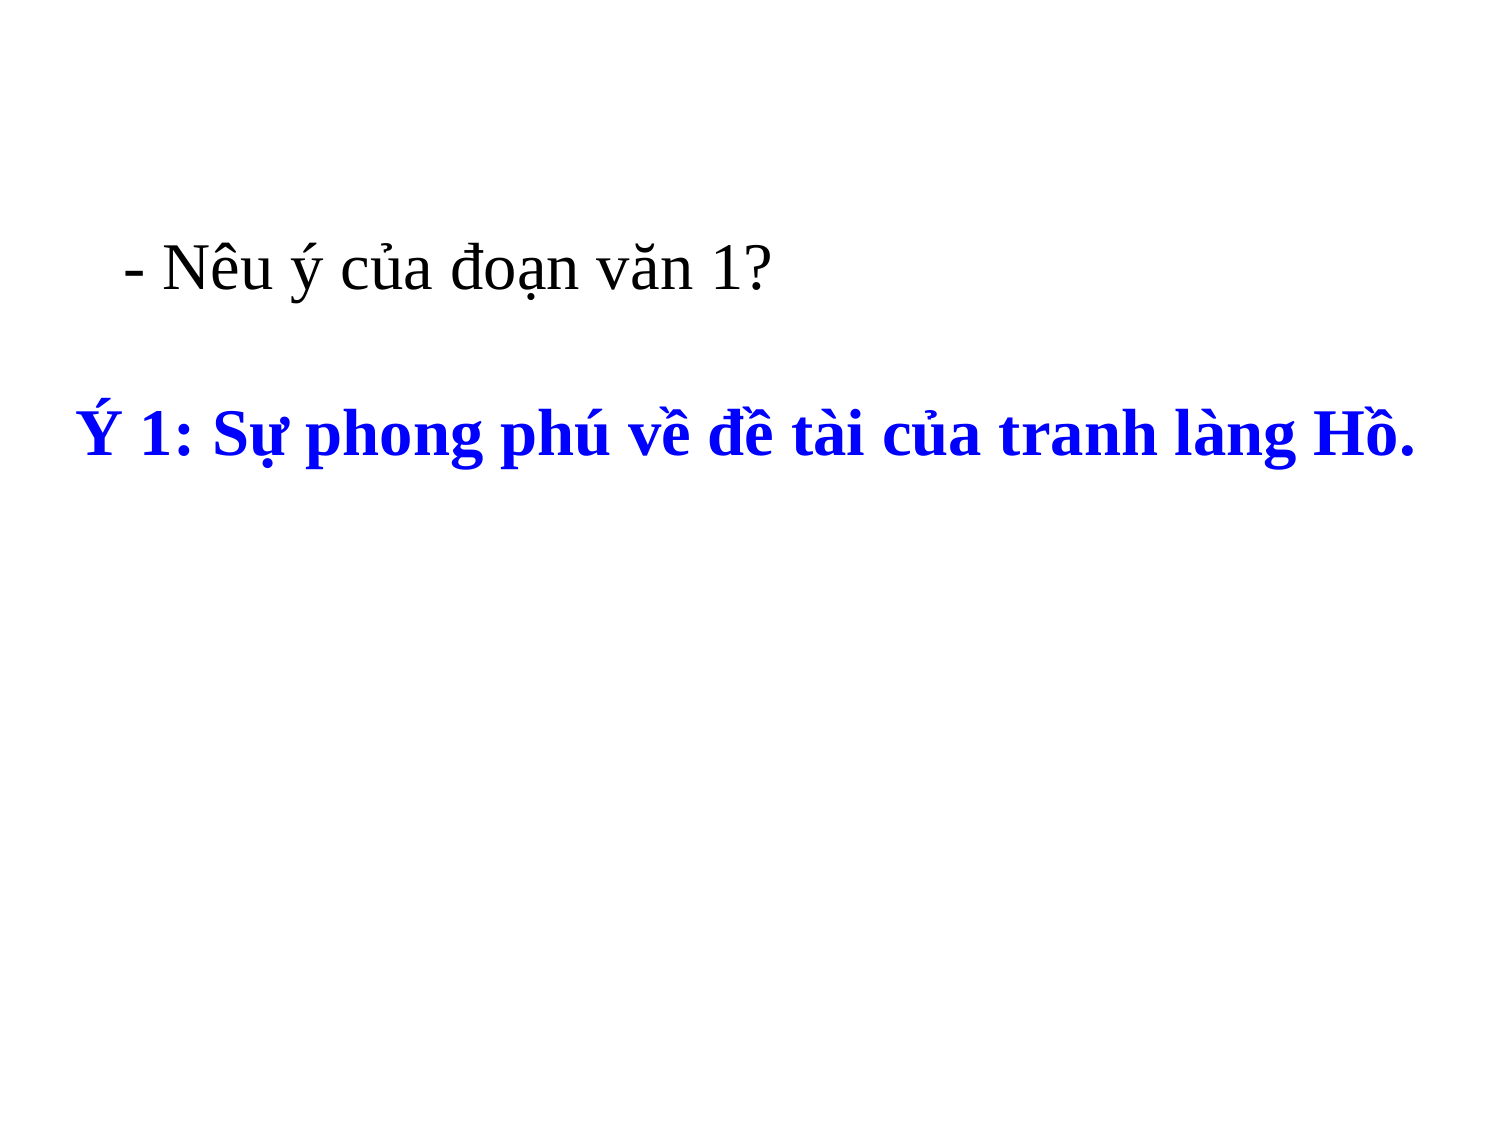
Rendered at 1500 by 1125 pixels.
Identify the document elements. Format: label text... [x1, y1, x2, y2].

text_box - Nêu ý của đoạn văn 1? [108, 215, 1500, 311]
text_box Ý 1: Sự phong phú về đề tài của tranh làng Hồ. [60, 381, 1452, 477]
